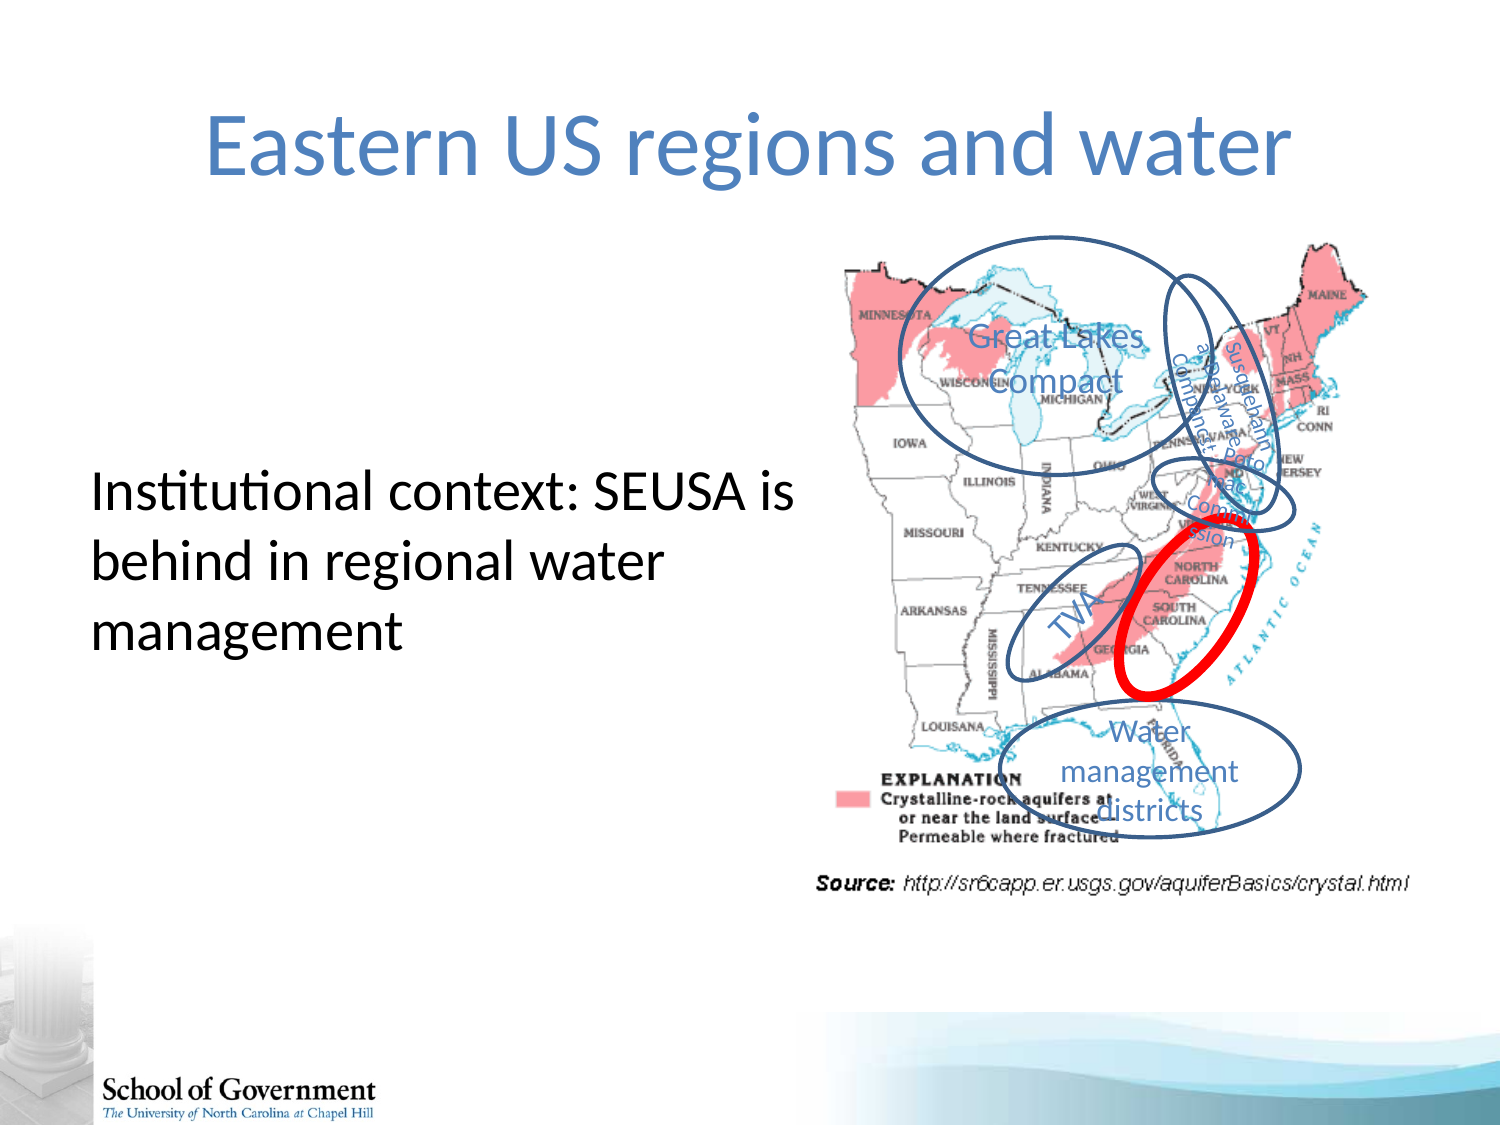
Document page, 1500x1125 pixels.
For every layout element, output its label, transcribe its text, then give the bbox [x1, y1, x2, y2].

picture [812, 237, 1412, 913]
picture [796, 1012, 1500, 1125]
picture [0, 924, 429, 1125]
list Institutional context: SEUSA is behind in regional water management [75, 444, 807, 658]
title Eastern US regions and water [75, 45, 1425, 233]
